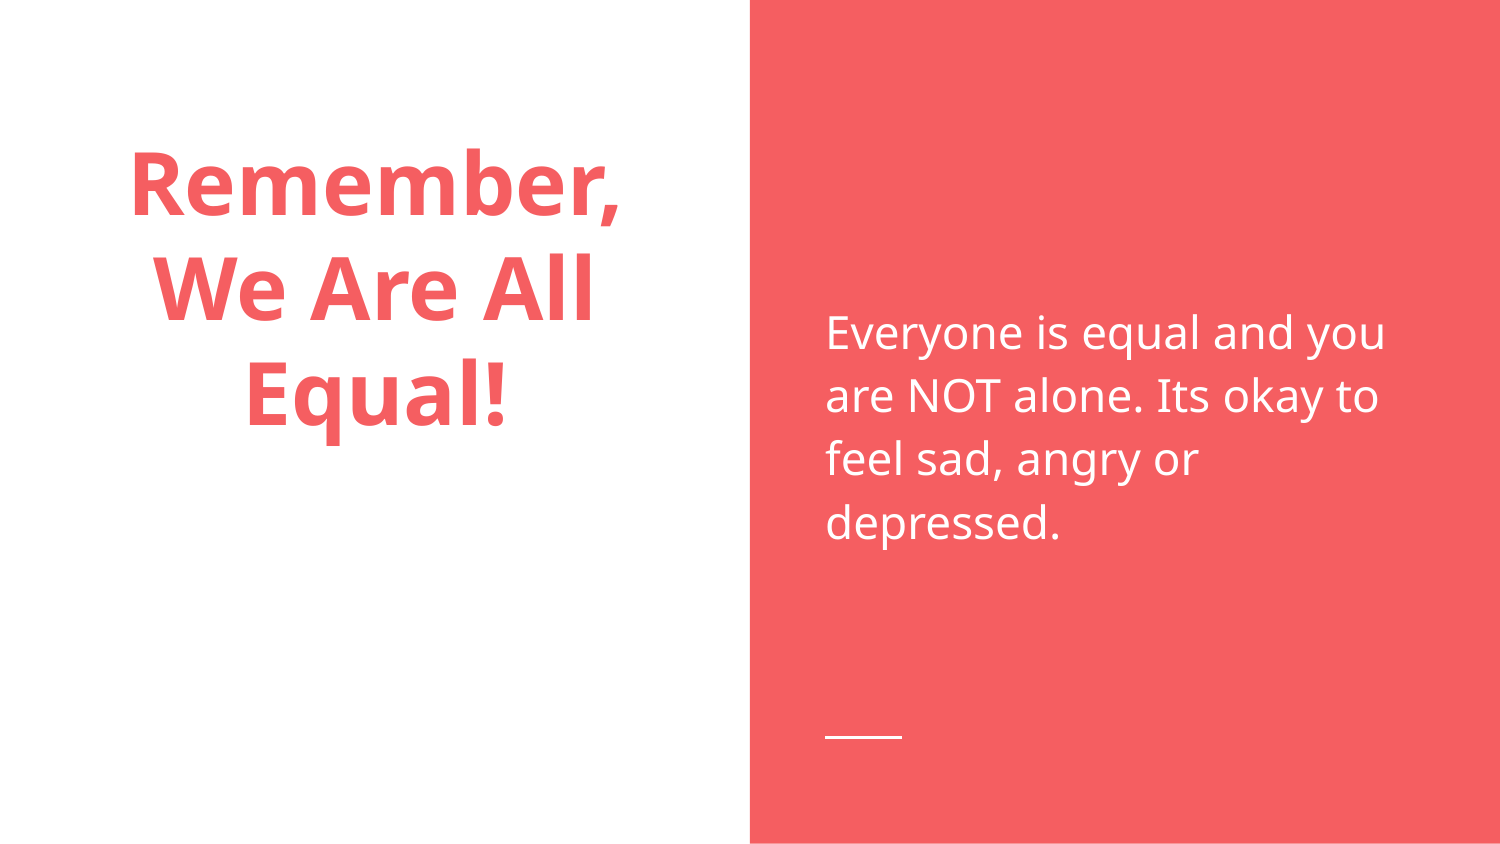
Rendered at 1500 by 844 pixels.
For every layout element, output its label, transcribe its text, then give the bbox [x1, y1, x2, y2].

list Everyone is equal and you are NOT alone. Its okay to feel sad, angry or depressed. [810, 118, 1440, 725]
title Remember, We Are All Equal! [43, 181, 708, 458]
